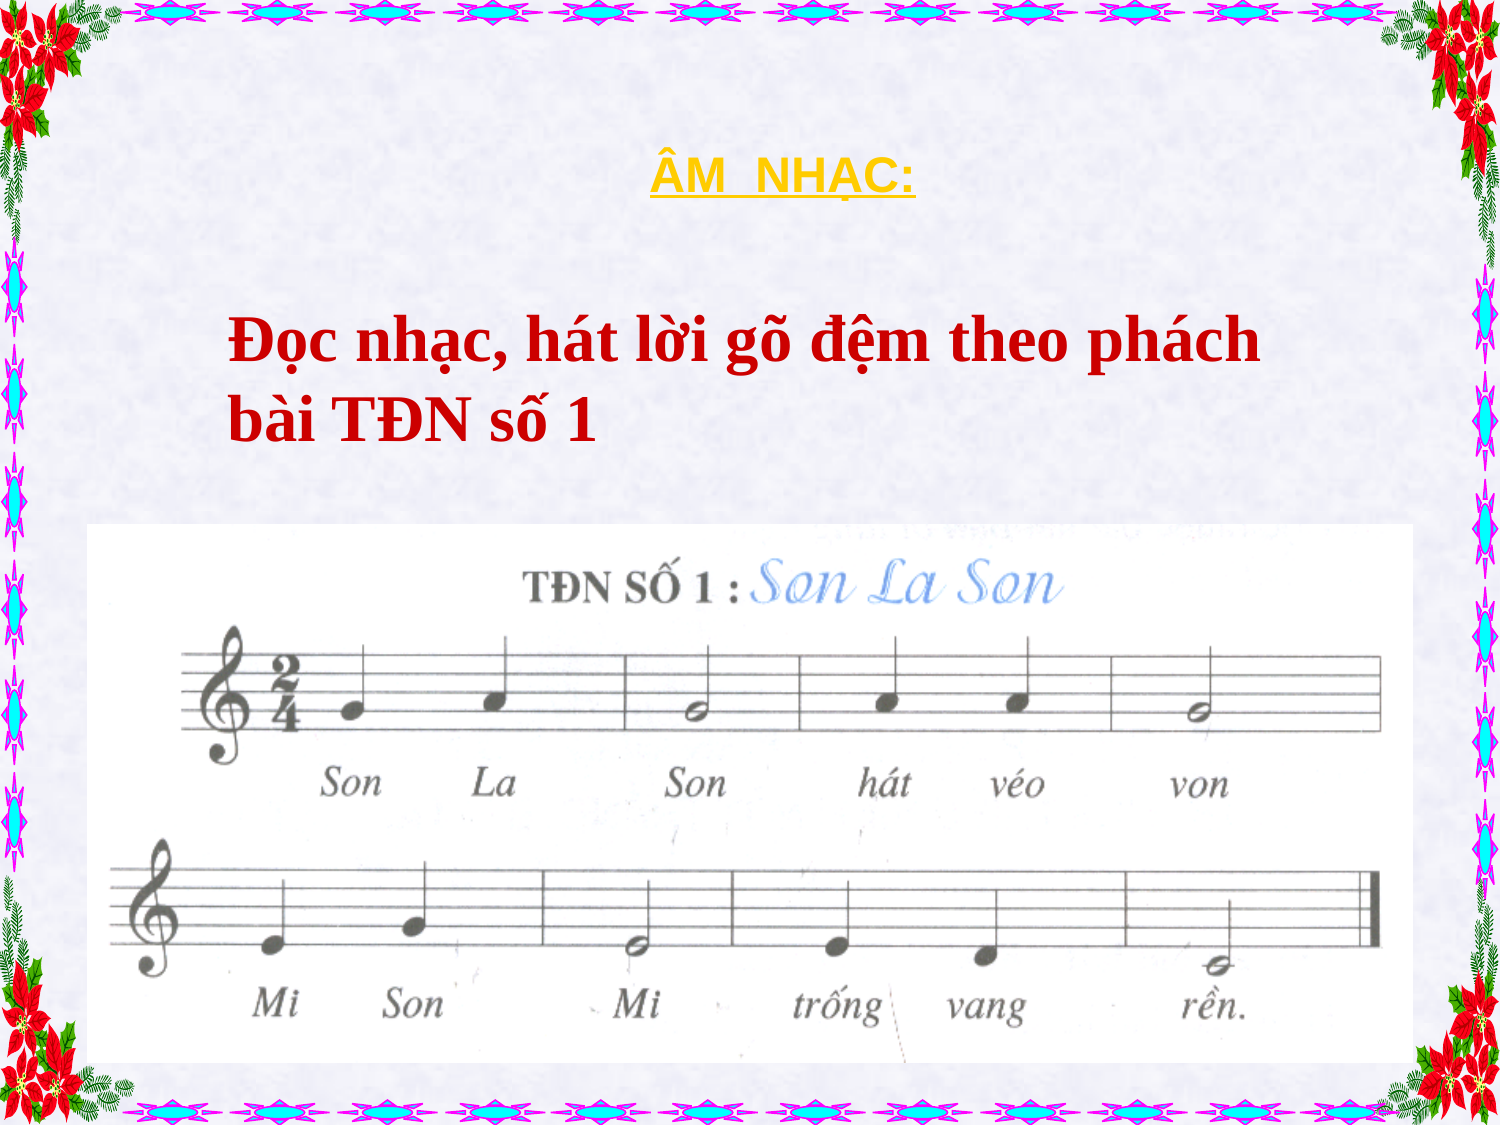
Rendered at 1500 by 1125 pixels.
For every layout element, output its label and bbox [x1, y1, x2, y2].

text_box [0, 0, 1500, 1125]
